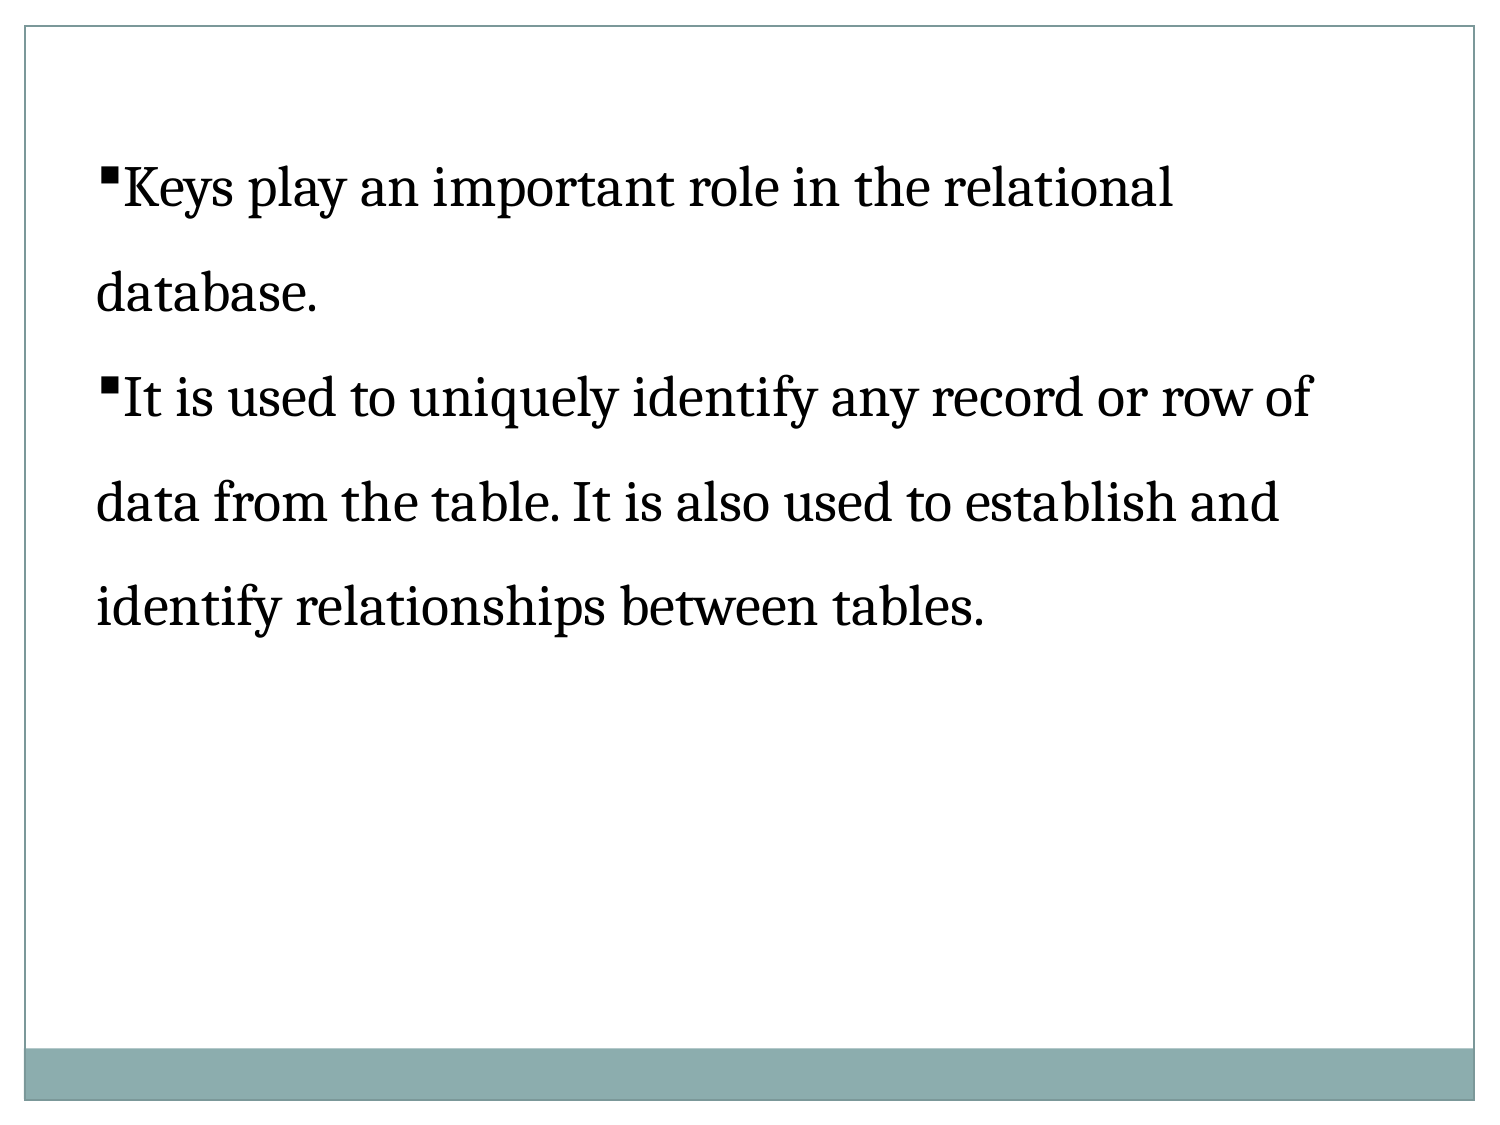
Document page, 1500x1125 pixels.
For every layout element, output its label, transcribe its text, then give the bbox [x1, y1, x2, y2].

text_box Keys play an important role in the relational database. It is used to uniquely identify any record or row of data from the table. It is also used to establish and identify relationships between tables. [81, 105, 1371, 645]
